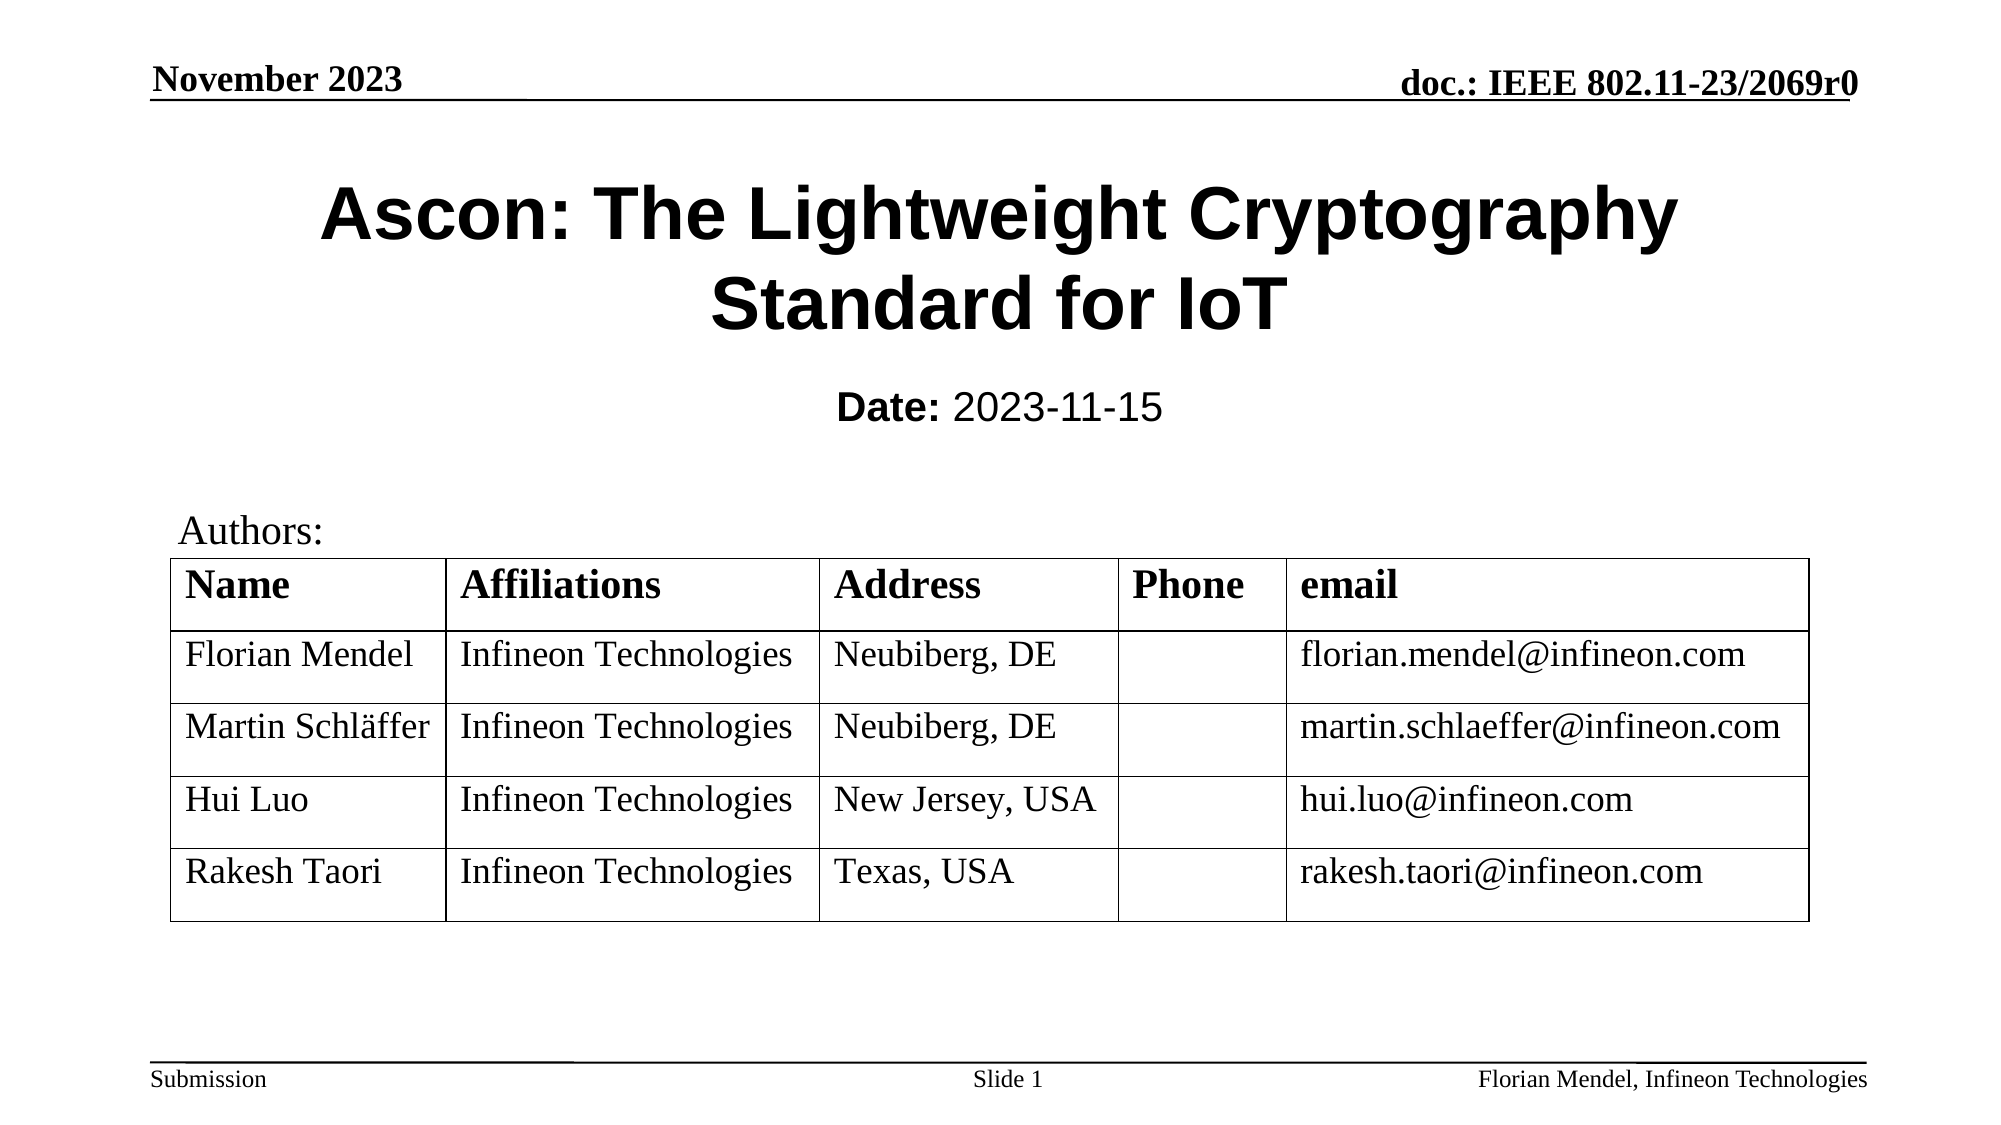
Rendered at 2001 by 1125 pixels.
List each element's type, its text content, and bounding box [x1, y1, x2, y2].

subtitle Date: 2023-11-15 [299, 371, 1701, 451]
slide_number Slide 1 [950, 1061, 1067, 1123]
text_box Authors: [162, 495, 400, 557]
footer Florian Mendel, Infineon Technologies [1171, 1061, 1869, 1093]
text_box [150, 557, 1828, 997]
title Ascon: The Lightweight Cryptography Standard for IoT [149, 133, 1851, 376]
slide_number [152, 54, 563, 100]
